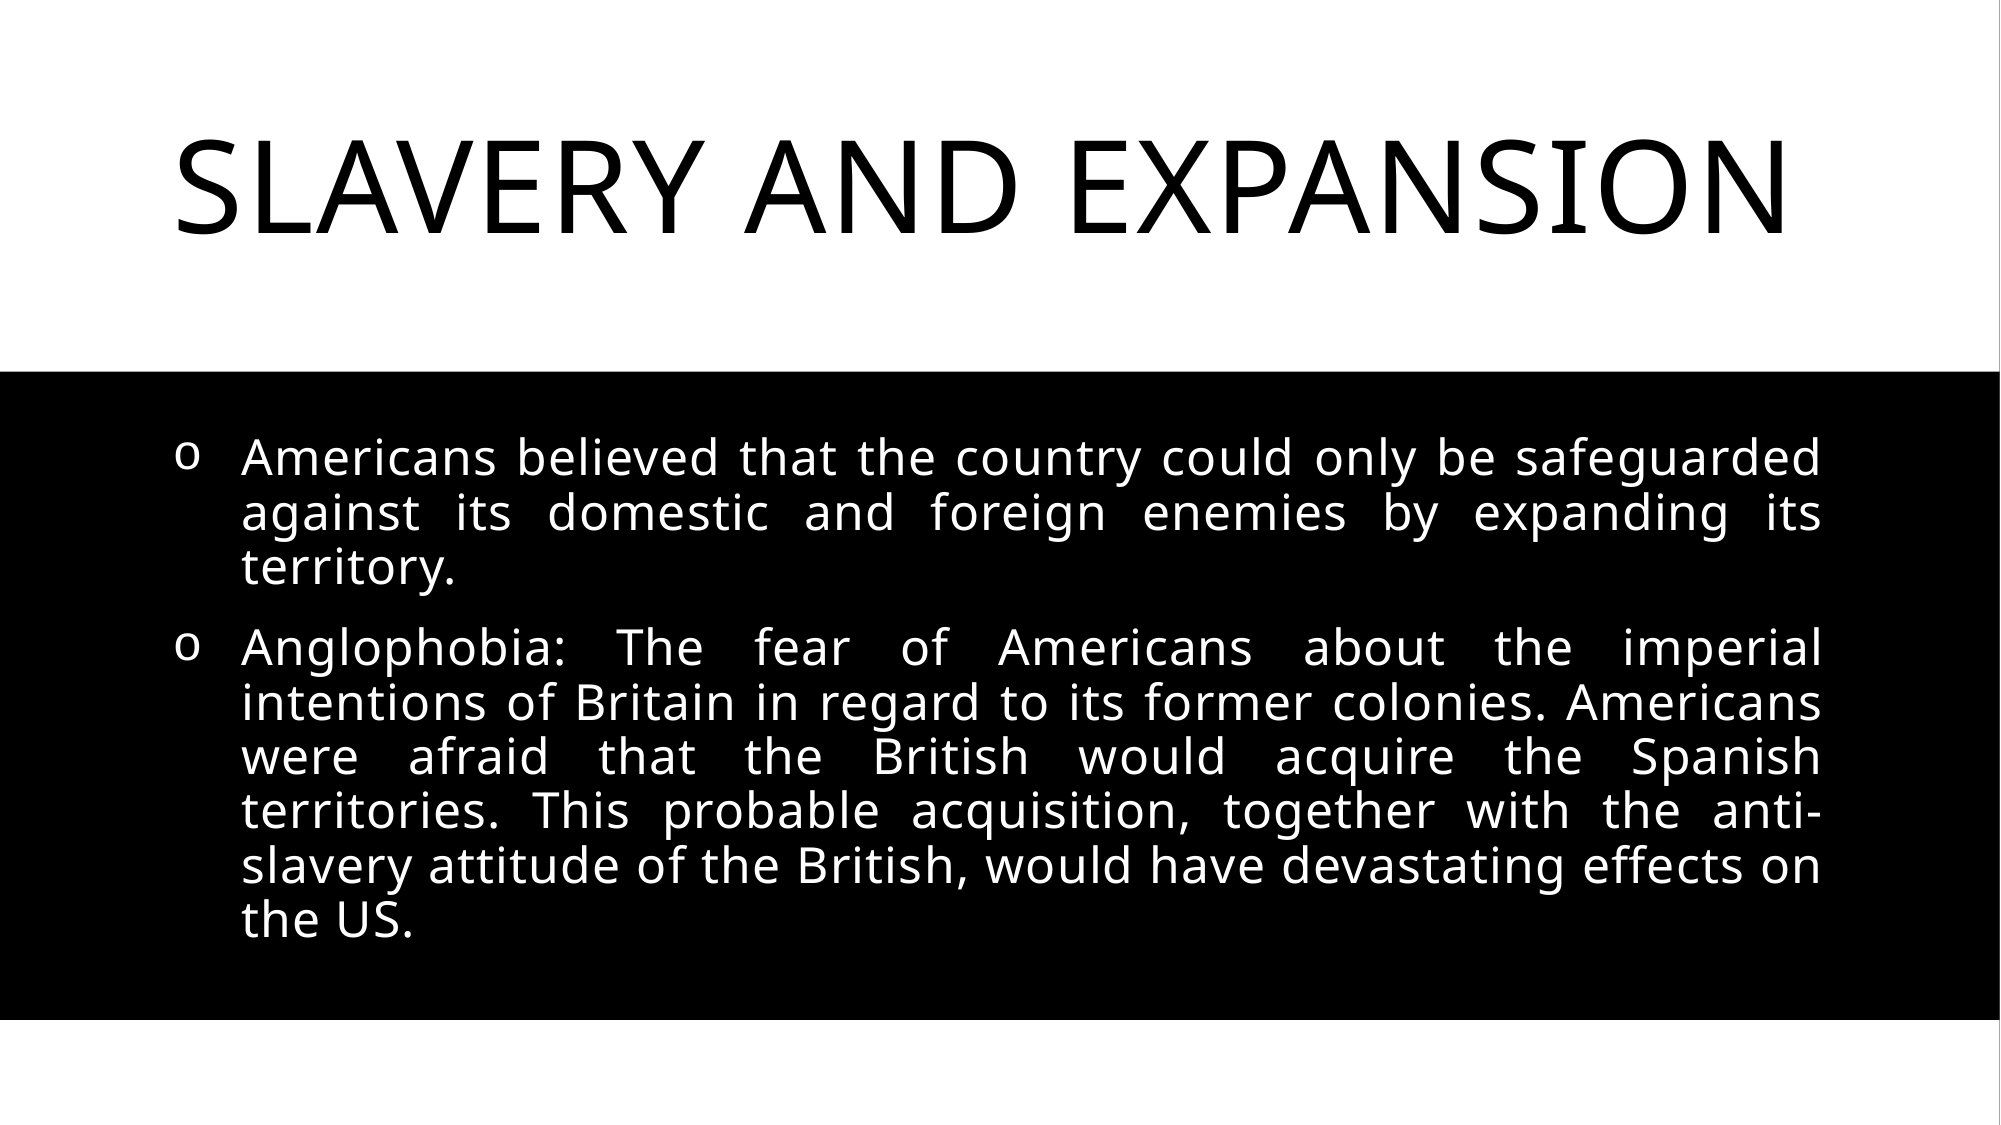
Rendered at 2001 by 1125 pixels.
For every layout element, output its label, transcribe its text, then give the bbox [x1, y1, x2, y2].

text_box [0, 0, 2000, 370]
text_box [0, 370, 2000, 1021]
title Slavery and expansion [157, 52, 1842, 332]
list Americans believed that the country could only be safeguarded against its domestic and foreign enemies by expanding its territory. Anglophobia: The fear of Americans about the imperial intentions of Britain in regard to its former colonies. Americans were afraid that the British would acquire the Spanish territories. This probable acquisition, together with the anti-slavery attitude of the British, would have devastating effects on the US. [157, 424, 1842, 959]
text_box [0, 1021, 2000, 1125]
